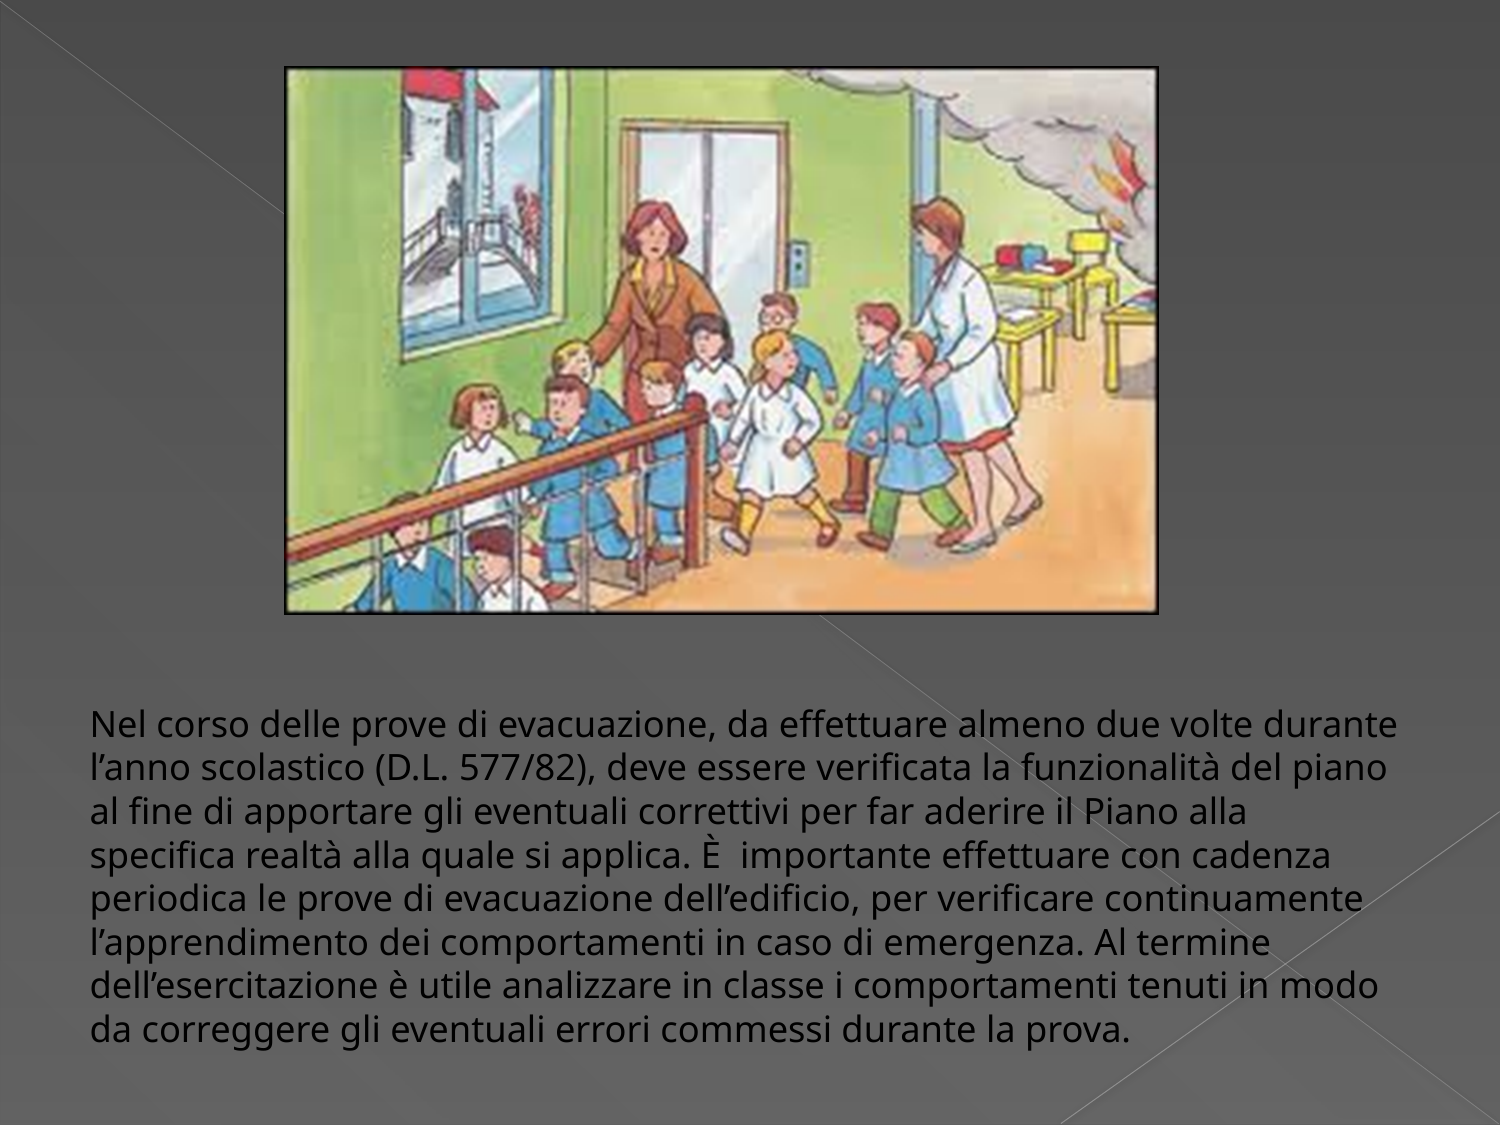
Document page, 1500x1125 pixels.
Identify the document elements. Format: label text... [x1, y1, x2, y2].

list Nel corso delle prove di evacuazione, da effettuare almeno due volte durante l’anno scolastico (D.L. 577/82), deve essere verificata la funzionalità del piano al fine di apportare gli eventuali correttivi per far aderire il Piano alla specifica realtà alla quale si applica. È importante effettuare con cadenza periodica le prove di evacuazione dell’edificio, per verificare continuamente l’apprendimento dei comportamenti in caso di emergenza. Al termine dell’esercitazione è utile analizzare in classe i comportamenti tenuti in modo da correggere gli eventuali errori commessi durante la prova. [64, 338, 1415, 1089]
picture [284, 66, 1159, 615]
